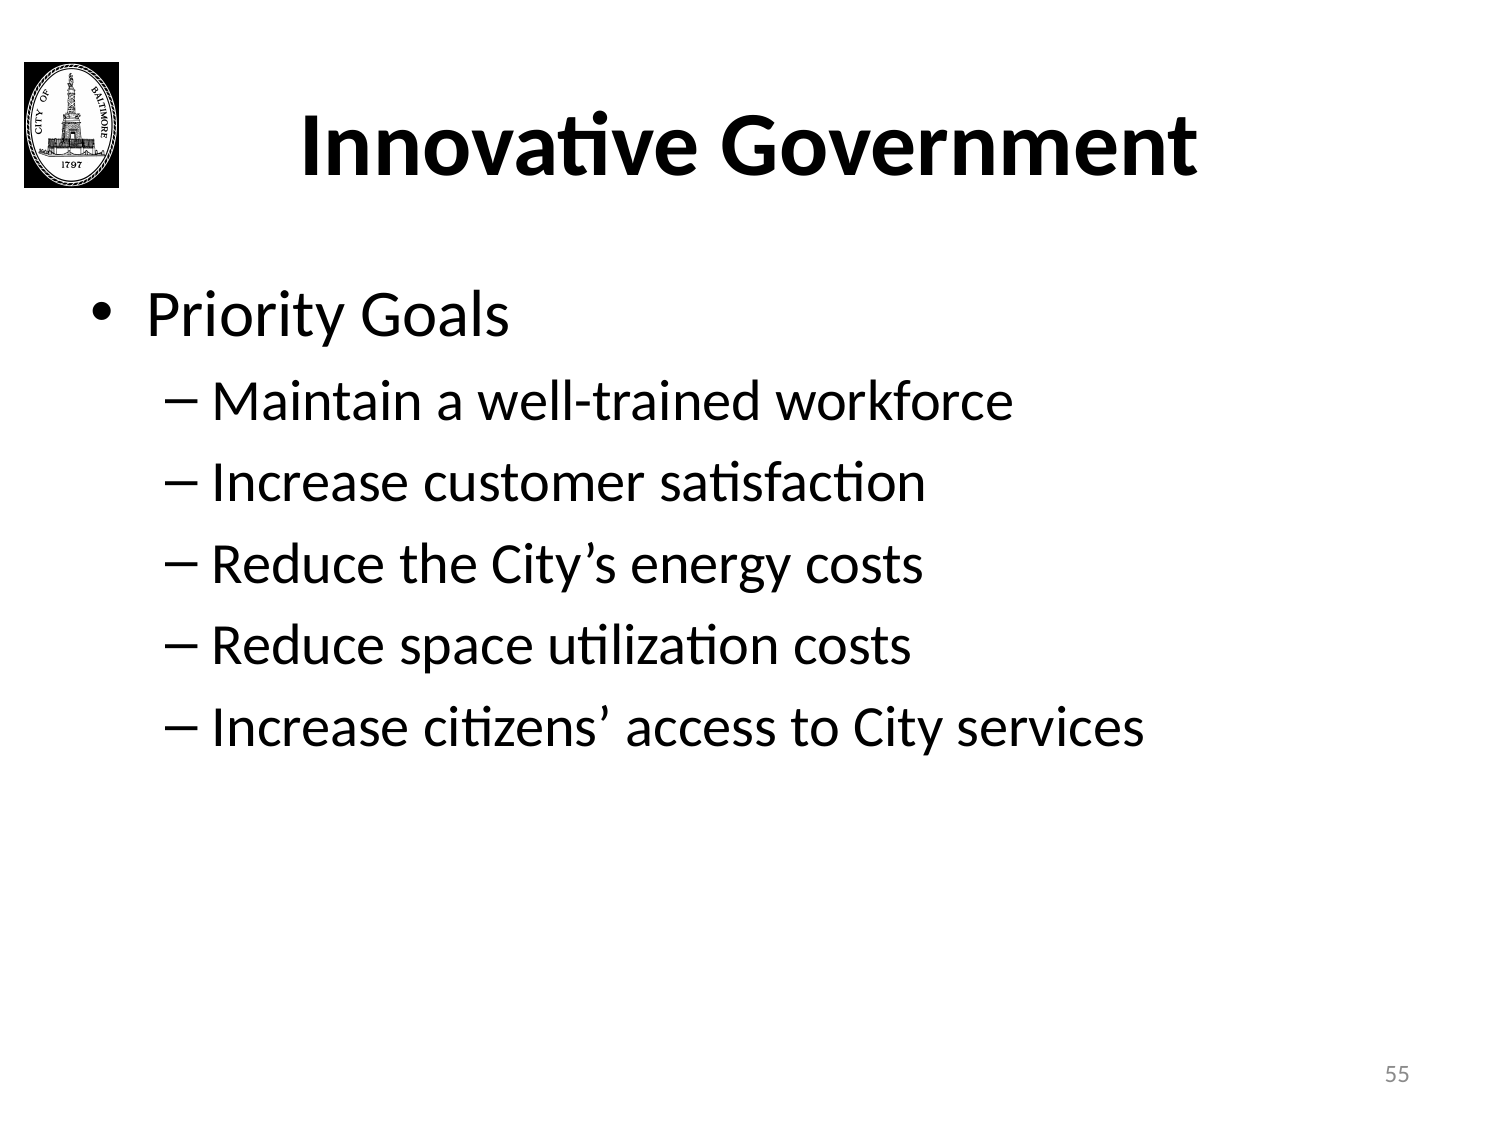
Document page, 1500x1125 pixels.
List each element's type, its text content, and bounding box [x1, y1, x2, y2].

list Priority Goals Maintain a well-trained workforce Increase customer satisfaction Reduce the City’s energy costs Reduce space utilization costs Increase citizens’ access to City services [75, 262, 1425, 1005]
slide_number 55 [1074, 1042, 1425, 1103]
picture [24, 62, 119, 188]
title Innovative Government [75, 45, 1425, 233]
